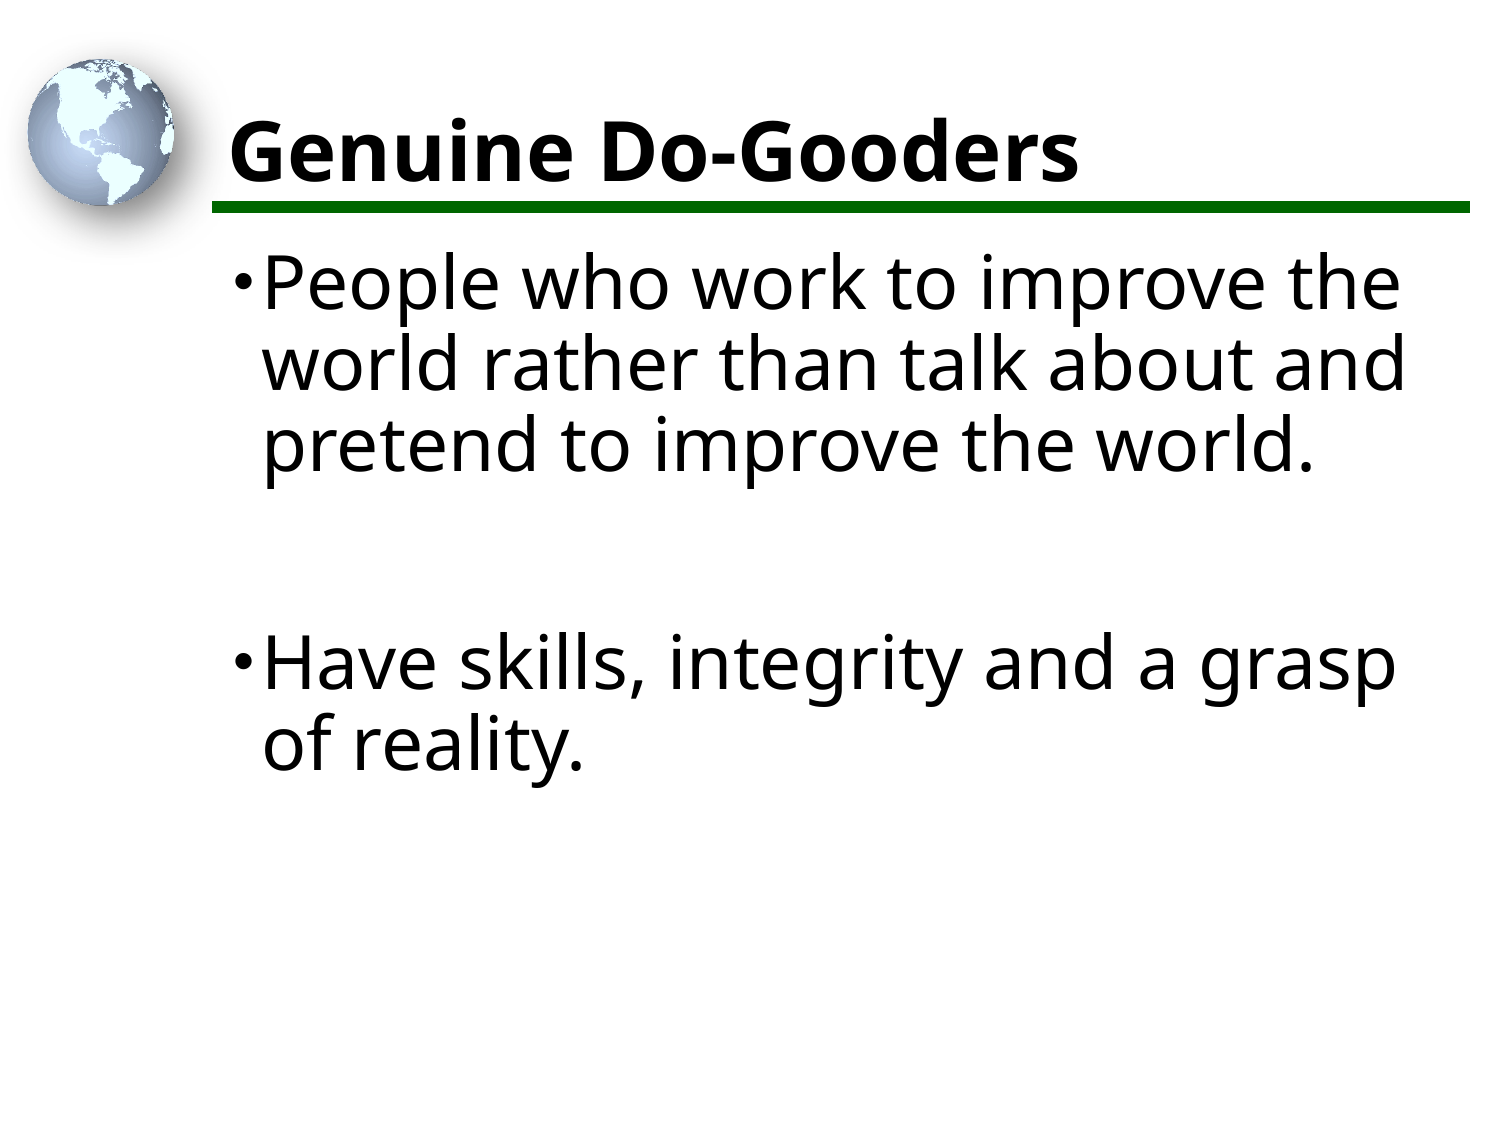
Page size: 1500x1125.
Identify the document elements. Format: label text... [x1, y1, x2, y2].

picture [24, 55, 177, 208]
list People who work to improve the world rather than talk about and pretend to improve the world. Have skills, integrity and a grasp of reality. [212, 237, 1471, 945]
title Genuine Do-Gooders [212, 37, 1471, 208]
